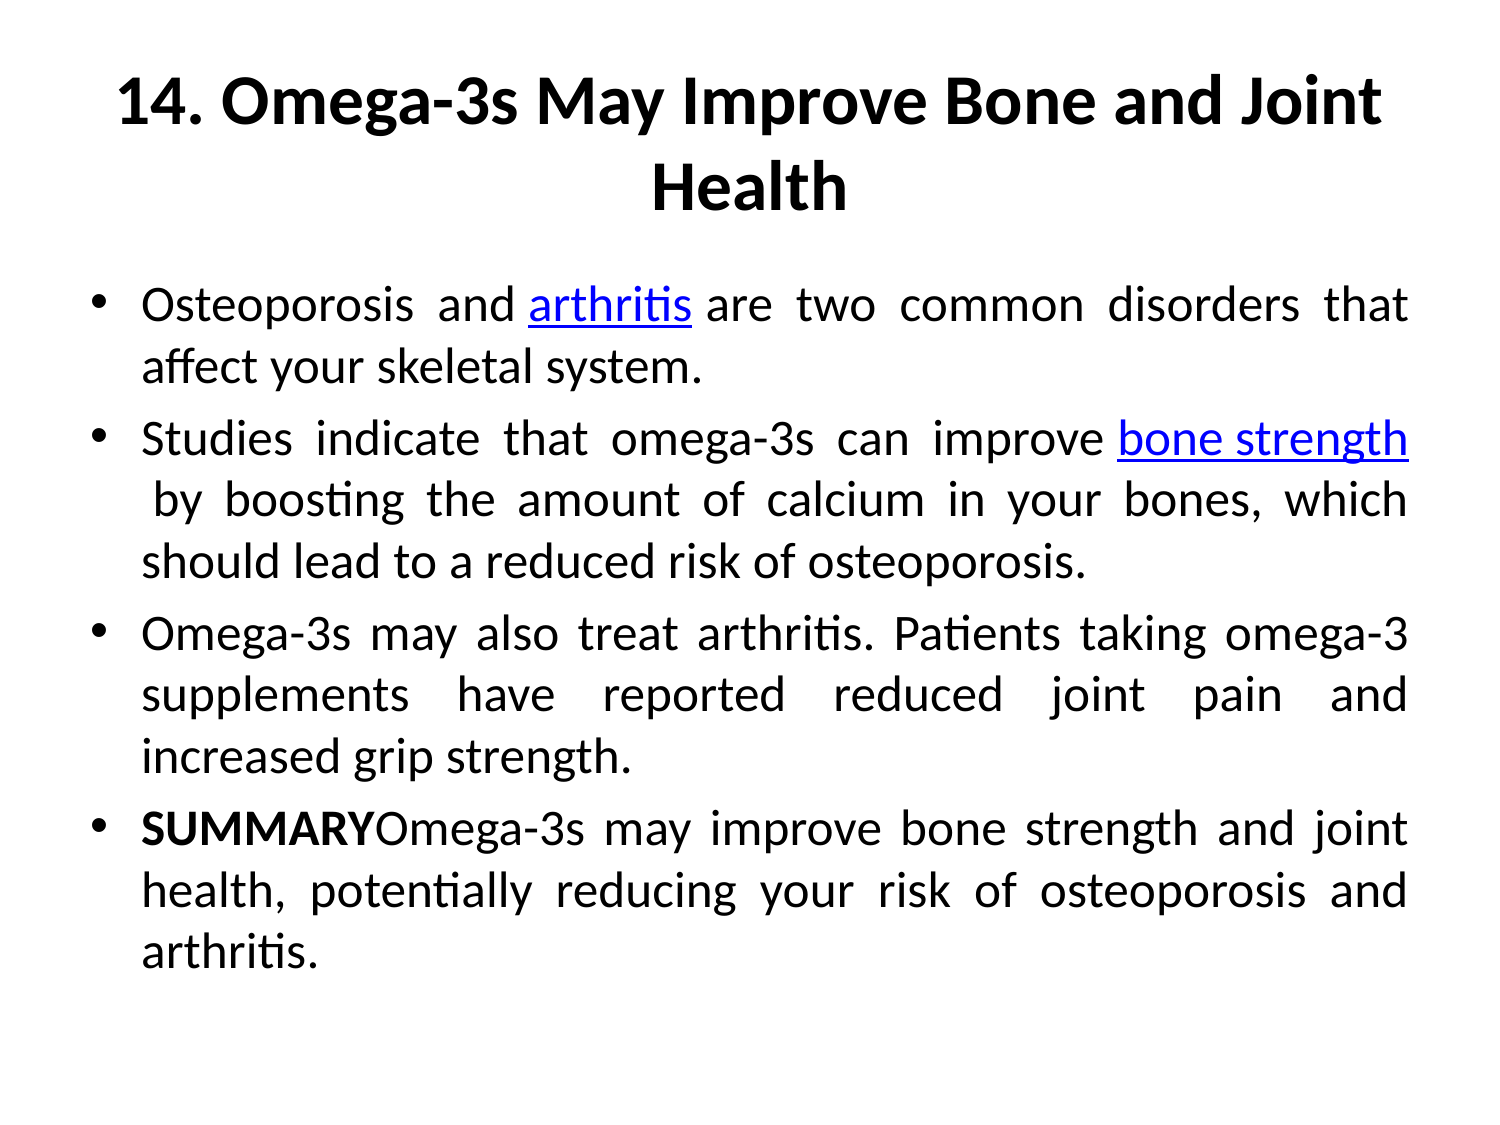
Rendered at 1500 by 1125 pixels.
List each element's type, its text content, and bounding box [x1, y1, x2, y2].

list Osteoporosis and arthritis are two common disorders that affect your skeletal system. Studies indicate that omega-3s can improve bone strength by boosting the amount of calcium in your bones, which should lead to a reduced risk of osteoporosis. Omega-3s may also treat arthritis. Patients taking omega-3 supplements have reported reduced joint pain and increased grip strength. SUMMARYOmega-3s may improve bone strength and joint health, potentially reducing your risk of osteoporosis and arthritis. [75, 262, 1425, 1005]
title 14. Omega-3s May Improve Bone and Joint Health [75, 45, 1425, 233]
